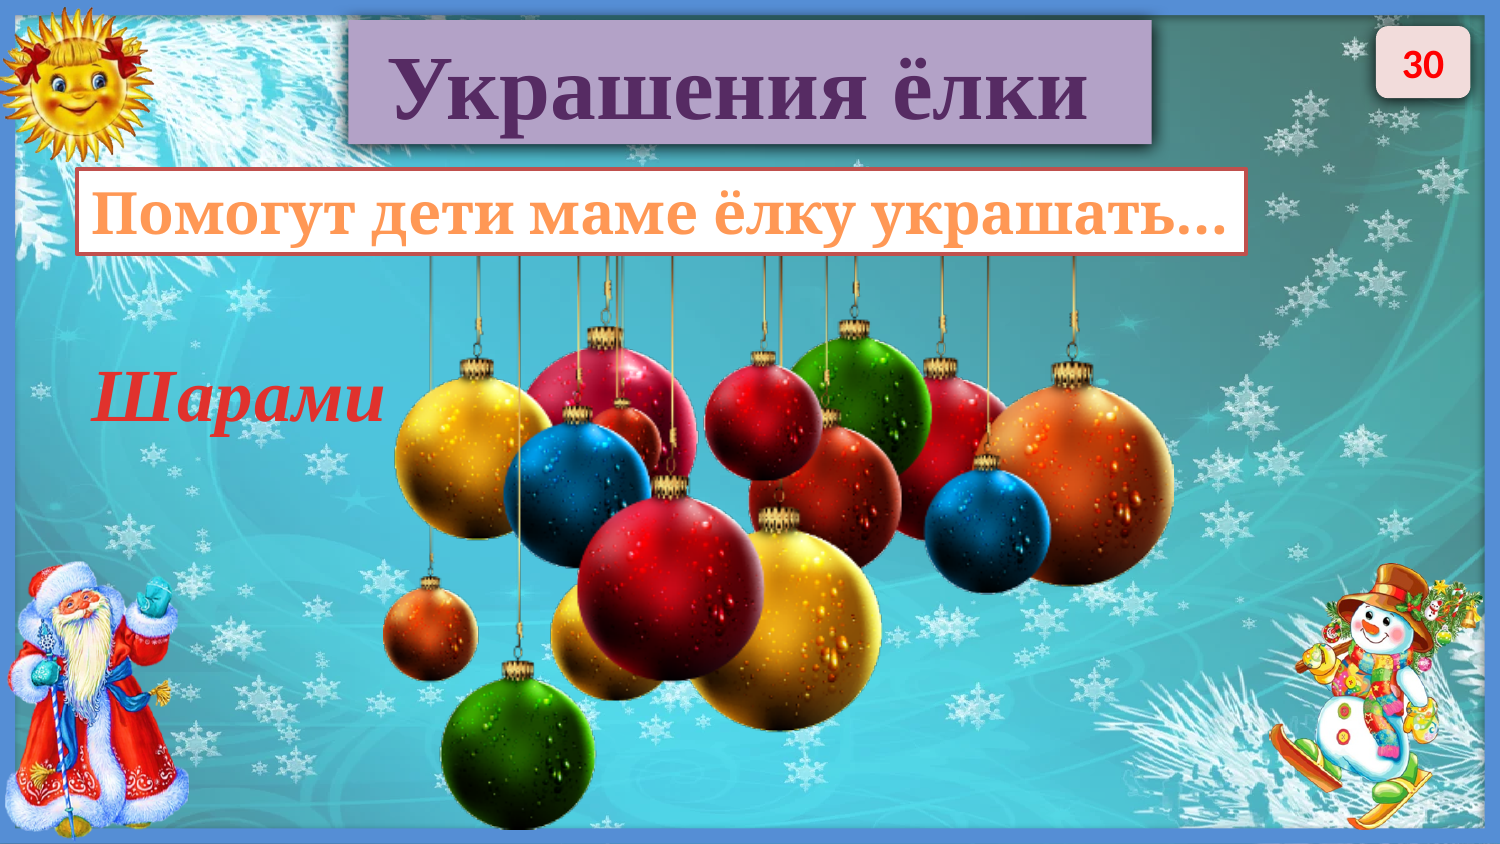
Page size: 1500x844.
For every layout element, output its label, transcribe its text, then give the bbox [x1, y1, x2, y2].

picture [5, 551, 189, 844]
picture [383, 254, 1174, 830]
text_box Шарами [76, 339, 378, 444]
text_box Помогут дети маме ёлку украшать… [75, 167, 1248, 256]
text_box Украшения ёлки [346, 18, 1154, 146]
text_box 30 [1373, 24, 1473, 101]
picture [1269, 563, 1483, 830]
picture [0, 5, 157, 162]
